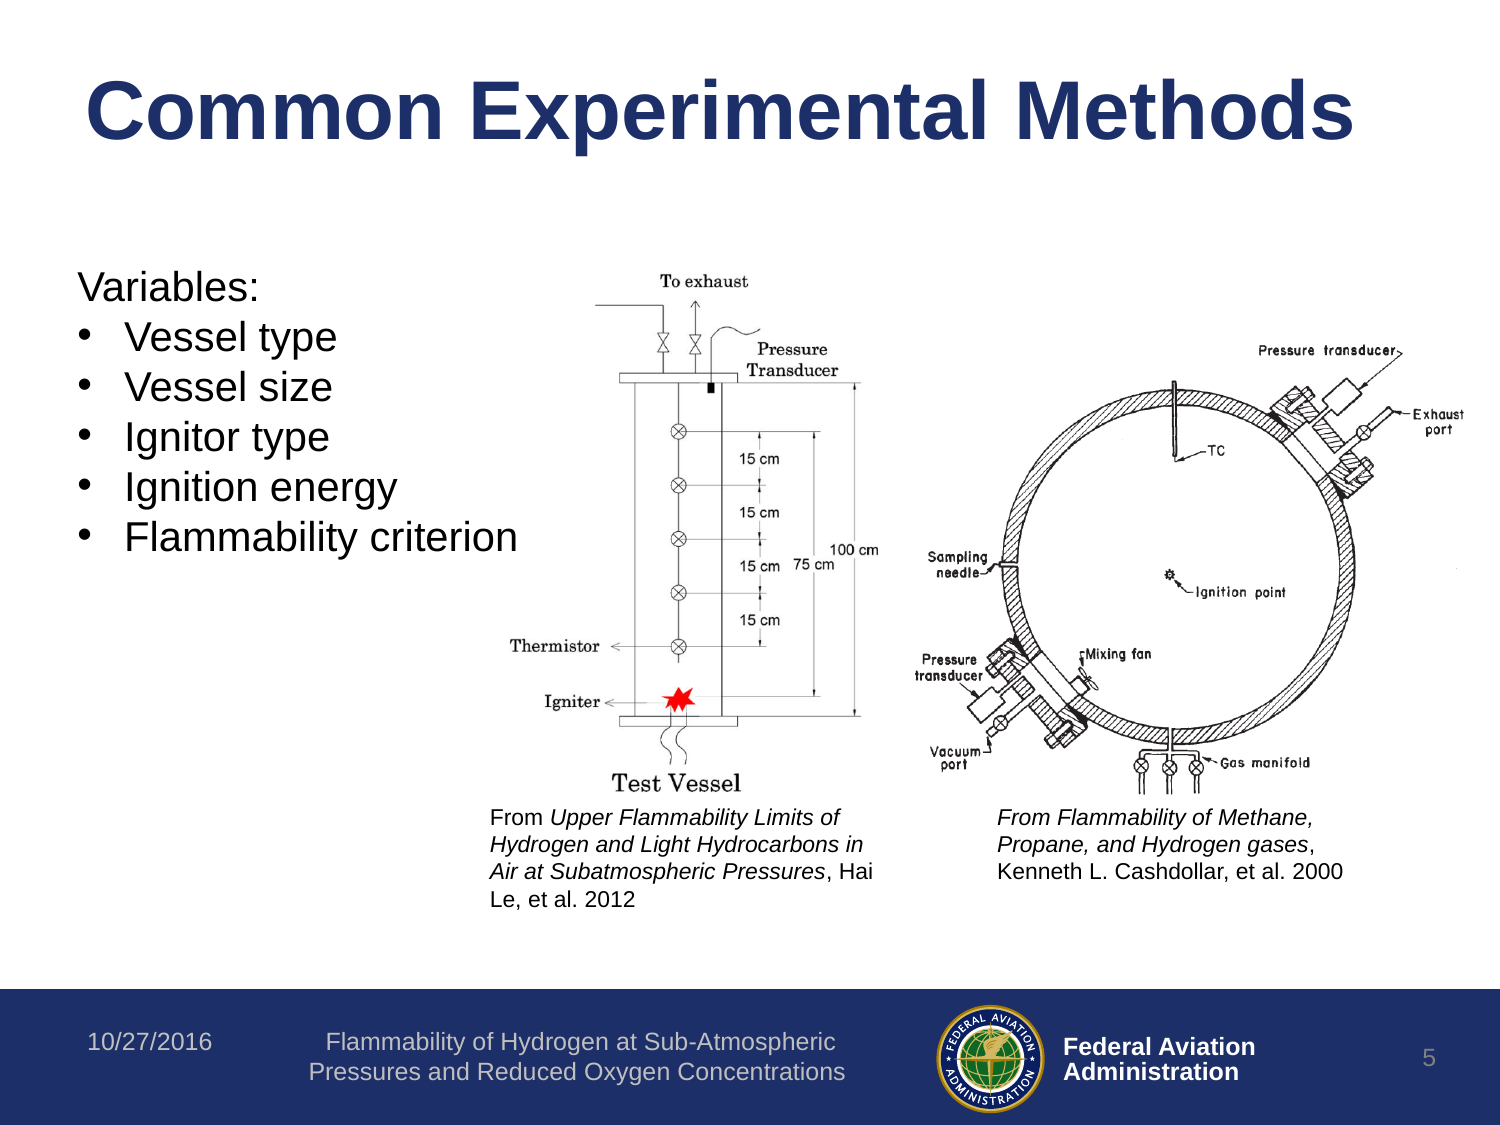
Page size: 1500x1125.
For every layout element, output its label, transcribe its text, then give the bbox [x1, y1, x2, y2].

title Common Experimental Methods [70, 56, 1461, 157]
picture [506, 271, 882, 797]
text_box From Upper Flammability Limits of Hydrogen and Light Hydrocarbons in Air at Subatmospheric Pressures, Hai Le, et al. 2012 [475, 794, 913, 920]
text_box From Flammability of Methane, Propane, and Hydrogen gases, Kenneth L. Cashdollar, et al. 2000 [982, 804, 1395, 892]
text_box Variables: Vessel type Vessel size Ignitor type Ignition energy Flammability criterion [62, 251, 538, 567]
picture [912, 343, 1465, 797]
